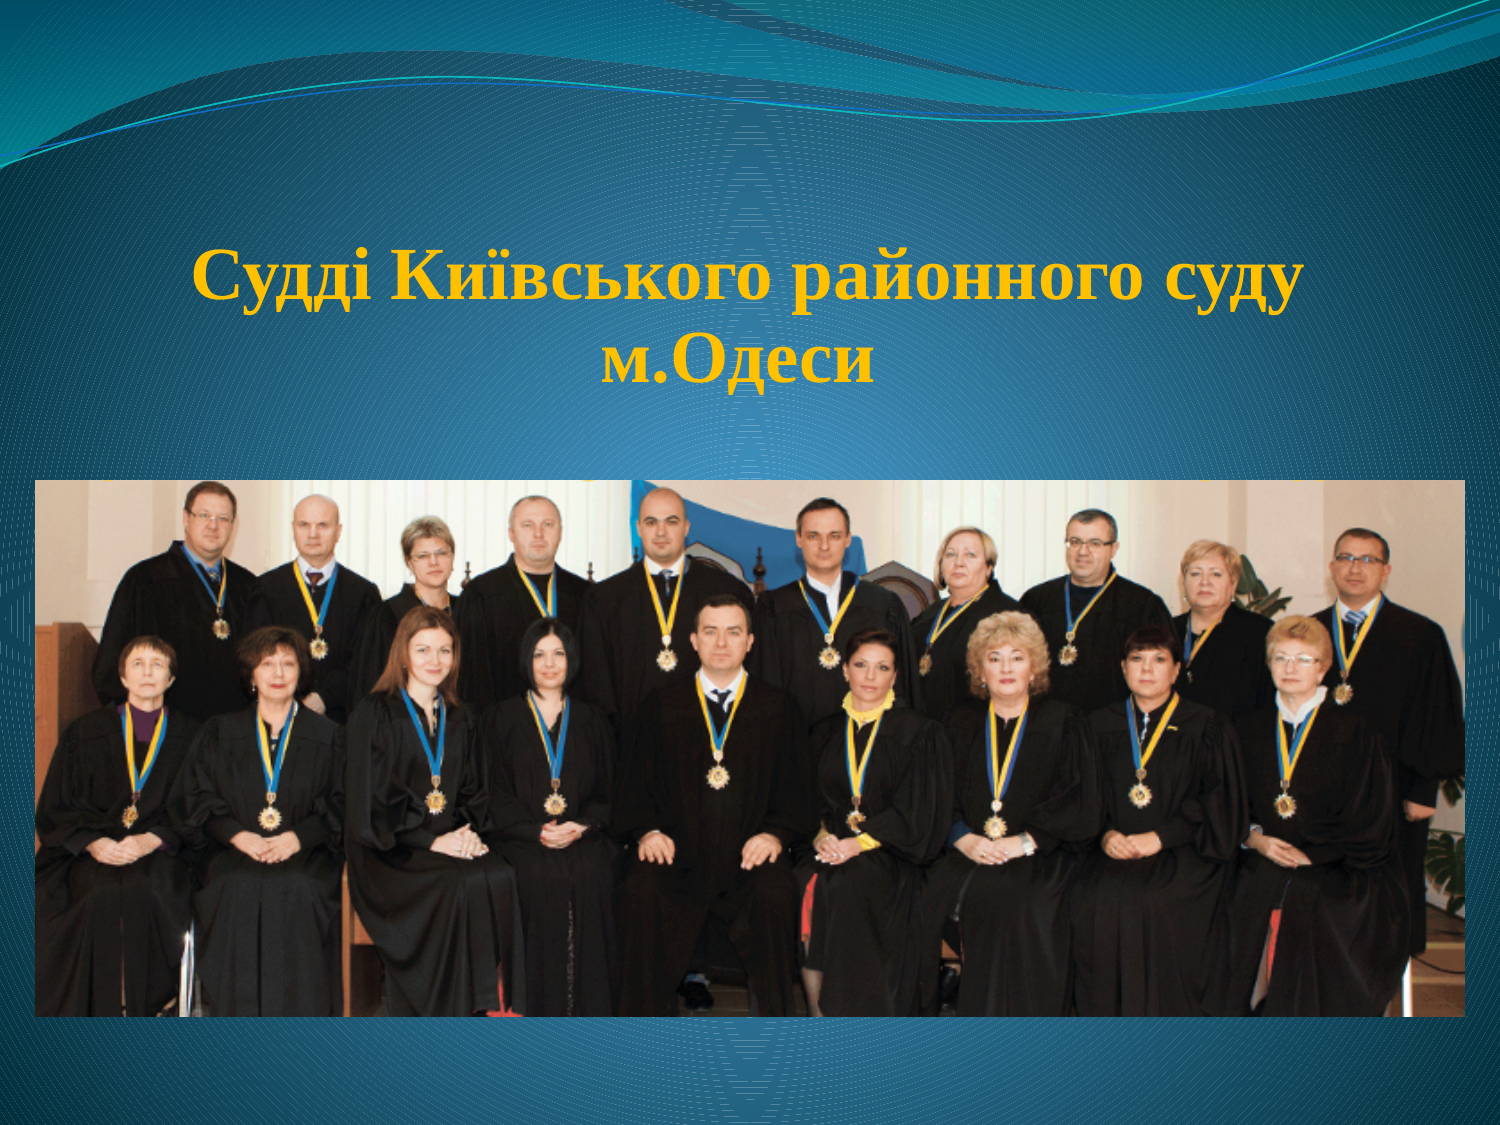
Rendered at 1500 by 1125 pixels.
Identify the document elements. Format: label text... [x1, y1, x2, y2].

picture [34, 480, 1466, 1017]
title Судді Київського районного суду м.Одеси [105, 58, 1394, 399]
